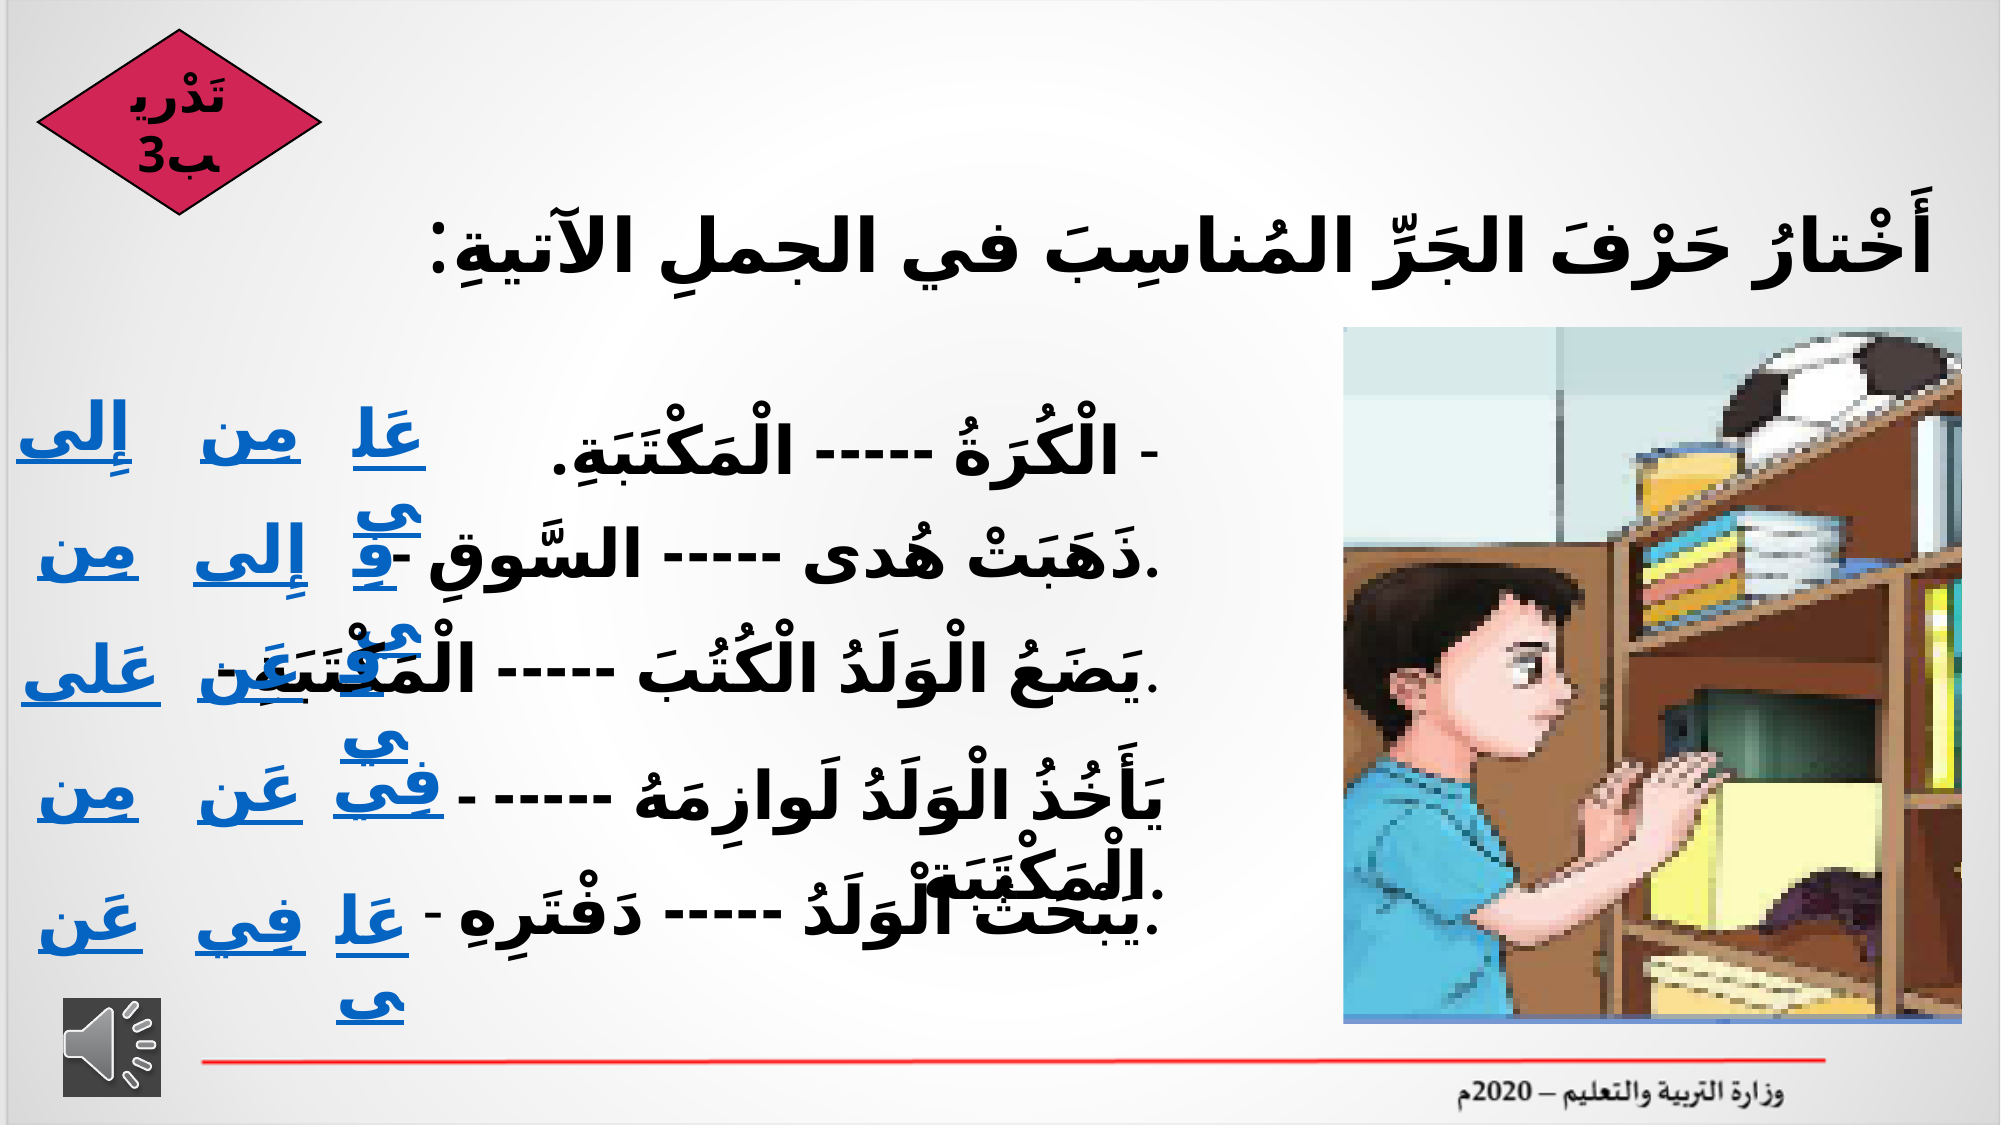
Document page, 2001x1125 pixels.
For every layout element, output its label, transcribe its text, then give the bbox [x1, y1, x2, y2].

picture [0, 0, 2001, 1125]
text_box مِن [0, 492, 176, 595]
text_box عَن [162, 737, 339, 840]
text_box مِن [0, 735, 176, 837]
text_box - يَضَعُ الْوَلَدُ الْكُتُبَ ----- الْمَكْتَبَةِ. [339, 618, 1176, 714]
text_box عَلى [321, 870, 465, 973]
text_box - الْكُرَةُ ----- الْمَكْتَبَةِ. [230, 400, 1176, 495]
text_box عَلى [3, 619, 180, 721]
text_box إِلى [162, 499, 339, 601]
text_box - يَبْحَثُ الْوَلَدُ ----- دَفْتَرِهِ. [128, 860, 1176, 956]
text_box إِلى [0, 376, 163, 478]
text_box مِن [163, 376, 339, 478]
text_box فِي [162, 868, 339, 971]
text_box فِي [338, 503, 464, 605]
text_box - ذَهَبَتْ هُدى ----- السَّوقِ. [464, 503, 1176, 598]
text_box - يَأَخُذُ الْوَلَدُ لَوازِمَهُ ----- الْمَكْتَبَة. [416, 745, 1182, 921]
text_box عَن [162, 615, 339, 718]
text_box عَن [2, 866, 179, 969]
text_box فِي [325, 609, 464, 711]
text_box فِي [313, 730, 464, 833]
text_box تَدْريب3 [36, 28, 323, 216]
text_box عَلى [338, 383, 490, 486]
title أَخْتارُ حَرْفَ الجَرِّ المُناسِبَ في الجملِ الآتيةِ: [375, 123, 1962, 301]
